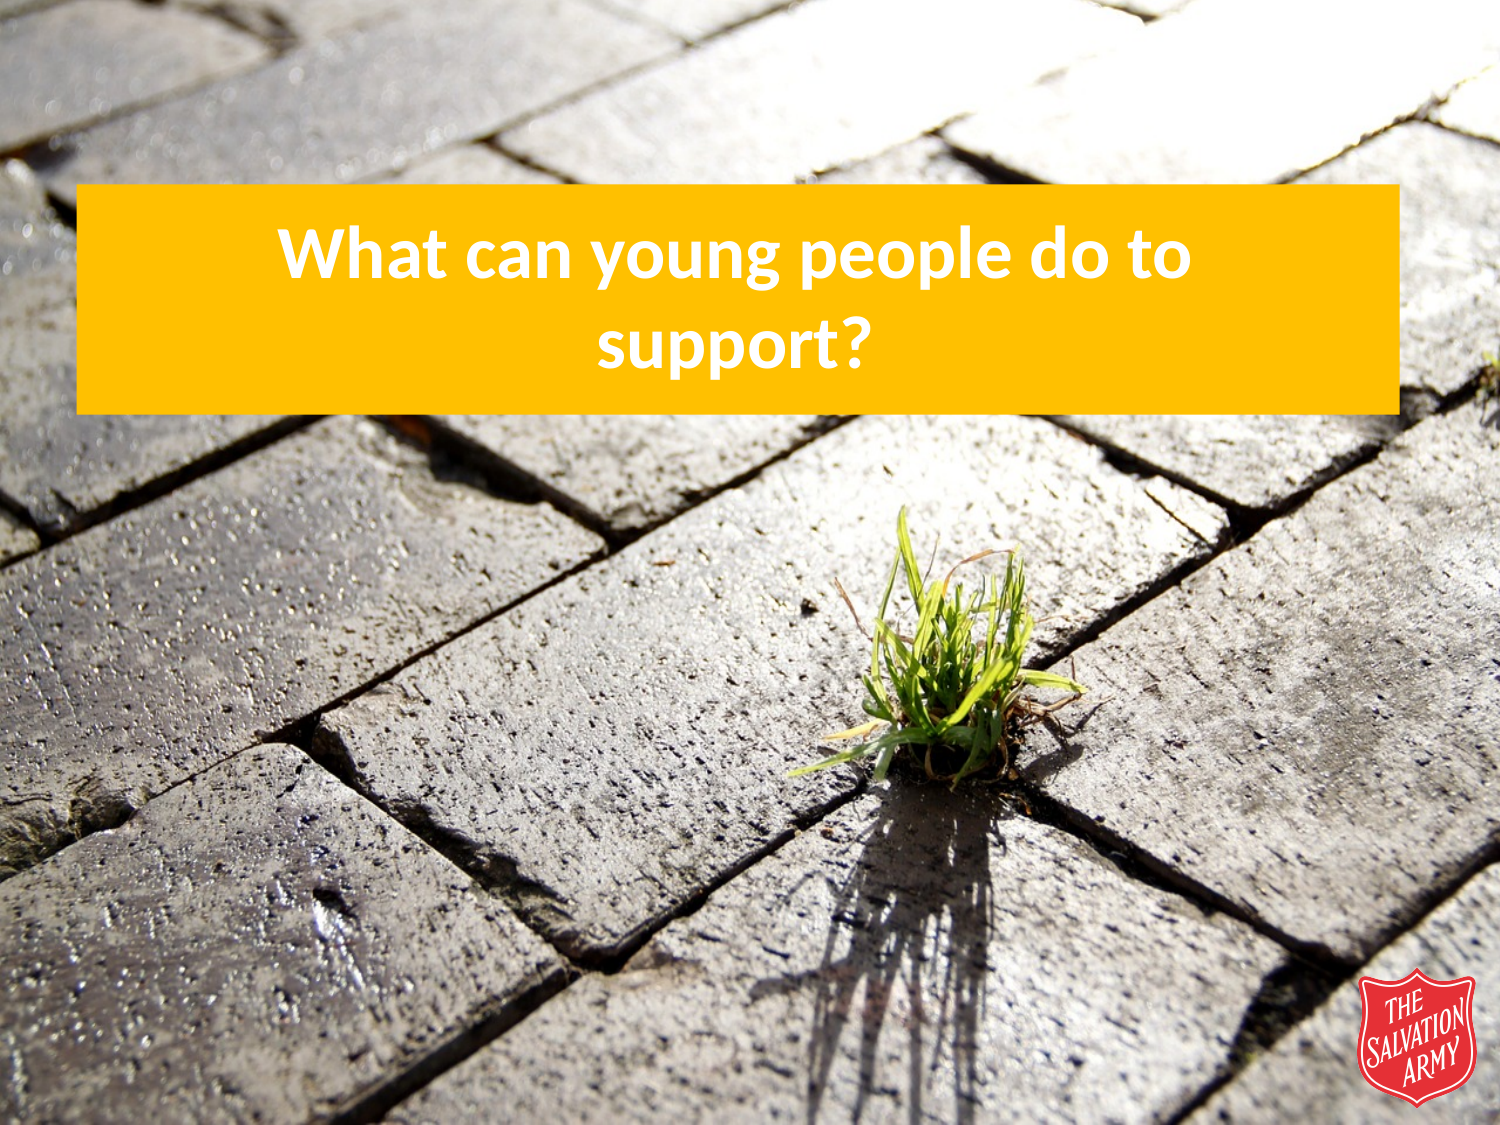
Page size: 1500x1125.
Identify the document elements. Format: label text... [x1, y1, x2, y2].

text_box [75, 182, 1402, 417]
text_box What can young people do to support? [142, 196, 1329, 391]
picture [0, 0, 1500, 1125]
